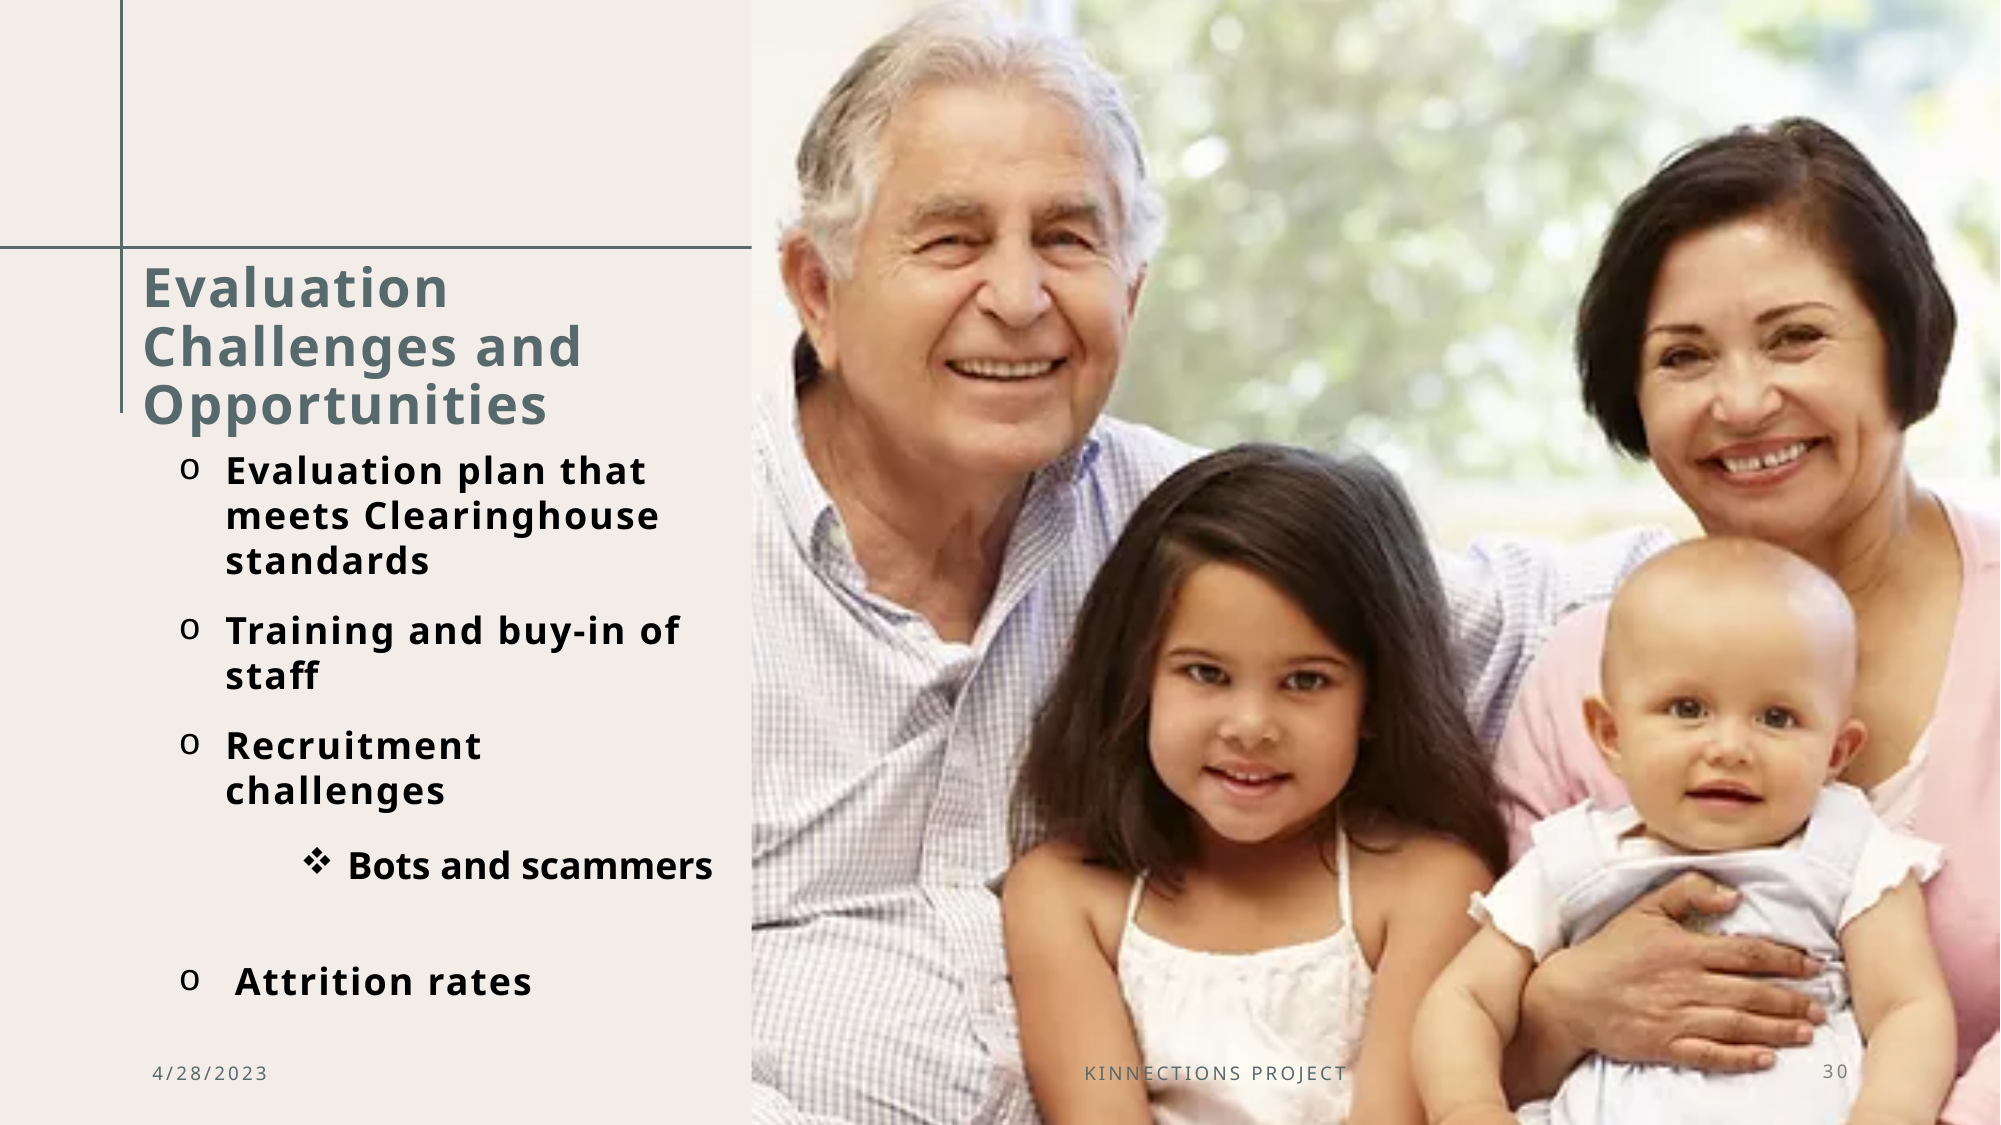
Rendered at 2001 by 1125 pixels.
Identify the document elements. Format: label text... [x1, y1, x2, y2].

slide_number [137, 1042, 588, 1103]
title Evaluation Challenges and Opportunities [127, 242, 751, 456]
picture [751, 0, 2000, 1125]
list Evaluation plan that meets Clearinghouse standards Training and buy-in of staff Recruitment challenges Bots and scammers Attrition rates [163, 456, 731, 995]
